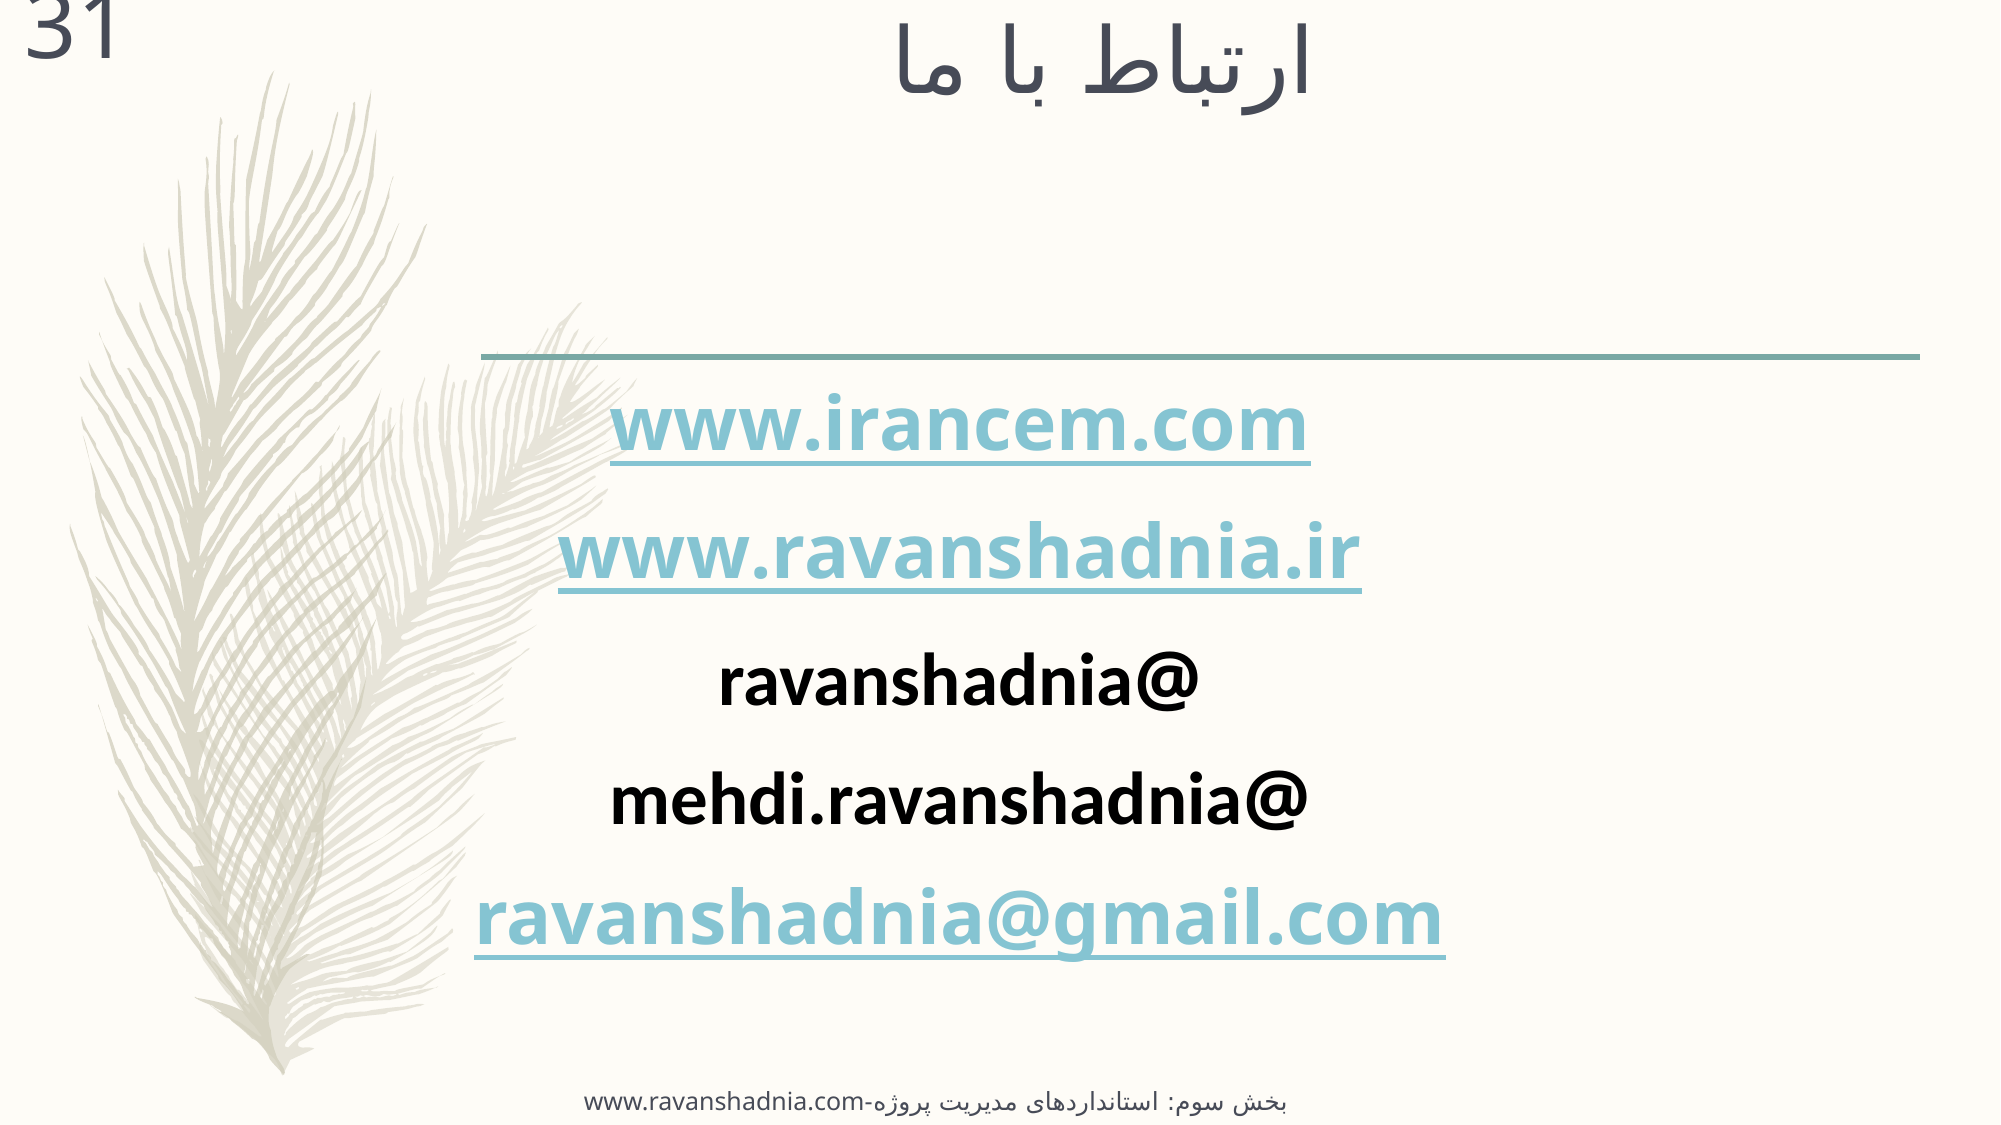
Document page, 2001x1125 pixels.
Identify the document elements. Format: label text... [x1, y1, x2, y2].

list www.irancem.com www.ravanshadnia.ir @ravanshadnia @mehdi.ravanshadnia ravanshadnia@gmail.com [0, 357, 1920, 1079]
title ارتباط با ما [189, 0, 2000, 174]
footer www.ravanshadnia.com-بخش سوم: استانداردهای مدیریت پروژه [471, 1078, 1401, 1122]
slide_number 31 [0, 0, 145, 100]
